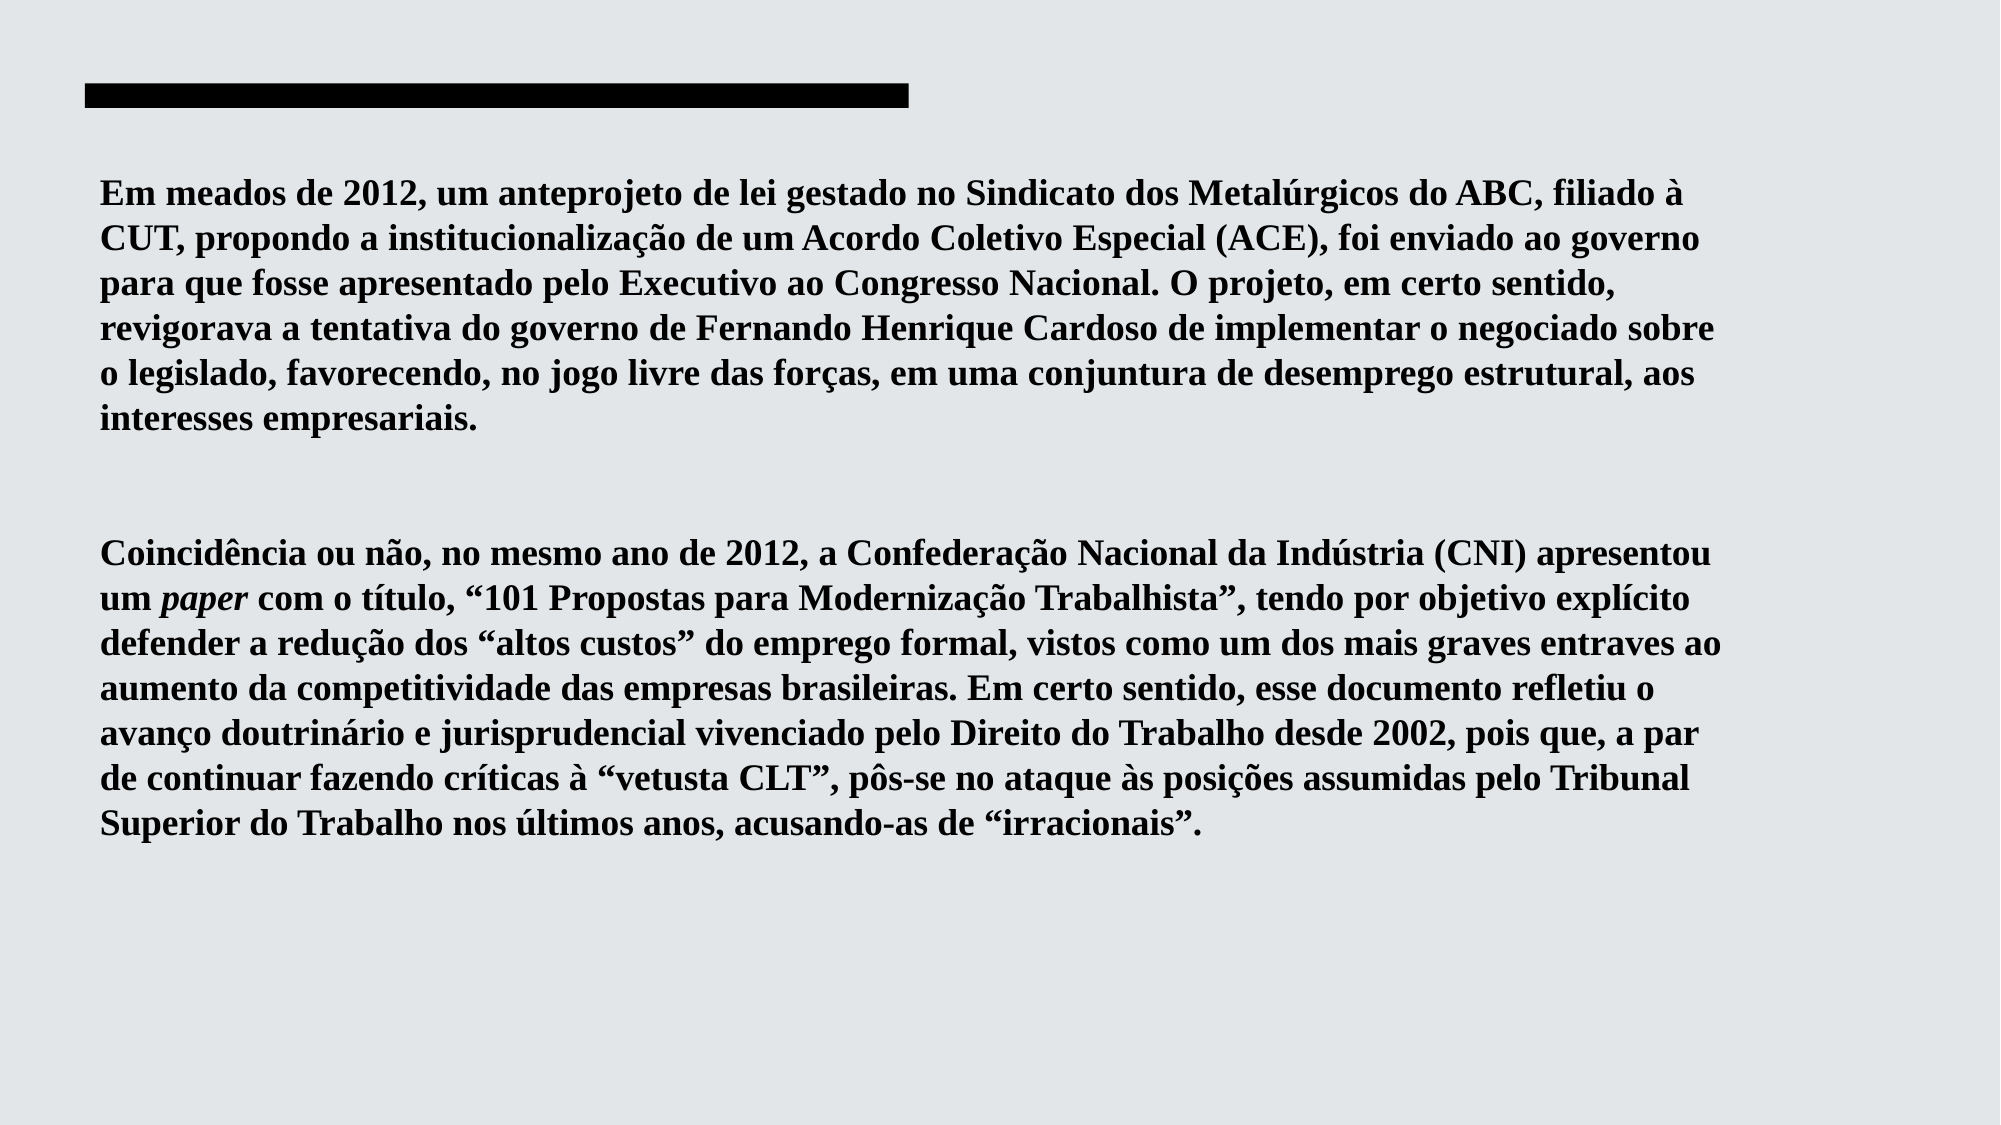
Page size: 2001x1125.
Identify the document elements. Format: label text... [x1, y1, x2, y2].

title Em meados de 2012, um anteprojeto de lei gestado no Sindicato dos Metalúrgicos do ABC, filiado à CUT, propondo a institucionalização de um Acordo Coletivo Especial (ACE), foi enviado ao governo para que fosse apresentado pelo Executivo ao Congresso Nacional. O projeto, em certo sentido, revigorava a tentativa do governo de Fernando Henrique Cardoso de implementar o negociado sobre o legislado, favorecendo, no jogo livre das forças, em uma conjuntura de desemprego estrutural, aos interesses empresariais. Coincidência ou não, no mesmo ano de 2012, a Confederação Nacional da Indústria (CNI) apresentou um paper com o título, “101 Propostas para Modernização Trabalhista”, tendo por objetivo explícito defender a redução dos “altos custos” do emprego formal, vistos como um dos mais graves entraves ao aumento da competitividade das empresas brasileiras. Em certo sentido, esse documento refletiu o avanço doutrinário e jurisprudencial vivenciado pelo Direito do Trabalho desde 2002, pois que, a par de continuar fazendo críticas à “vetusta CLT”, pôs-se no ataque às posições assumidas pelo Tribunal Superior do Trabalho nos últimos anos, acusando-as de “irracionais”. [84, 160, 1744, 960]
